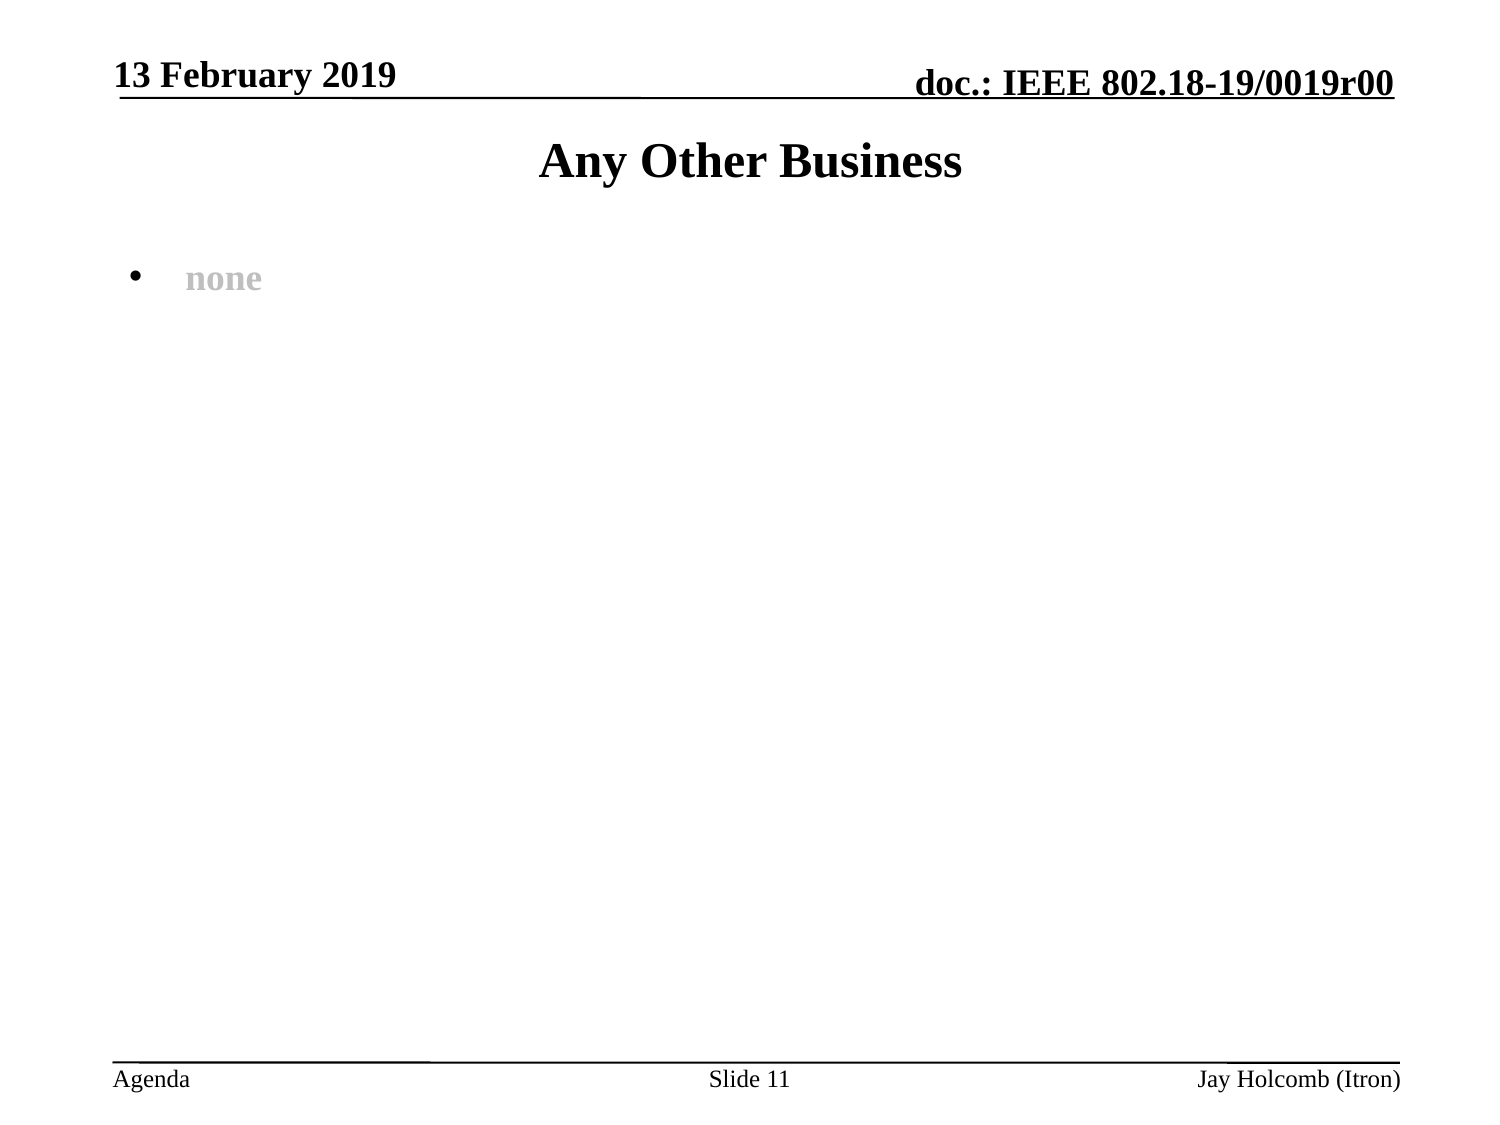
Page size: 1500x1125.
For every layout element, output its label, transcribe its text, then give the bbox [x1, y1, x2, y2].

slide_number Slide 11 [699, 1061, 800, 1123]
footer Jay Holcomb (Itron) [878, 1061, 1402, 1093]
list none [113, 187, 1476, 863]
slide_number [113, 62, 463, 96]
title Any Other Business [113, 101, 1389, 187]
